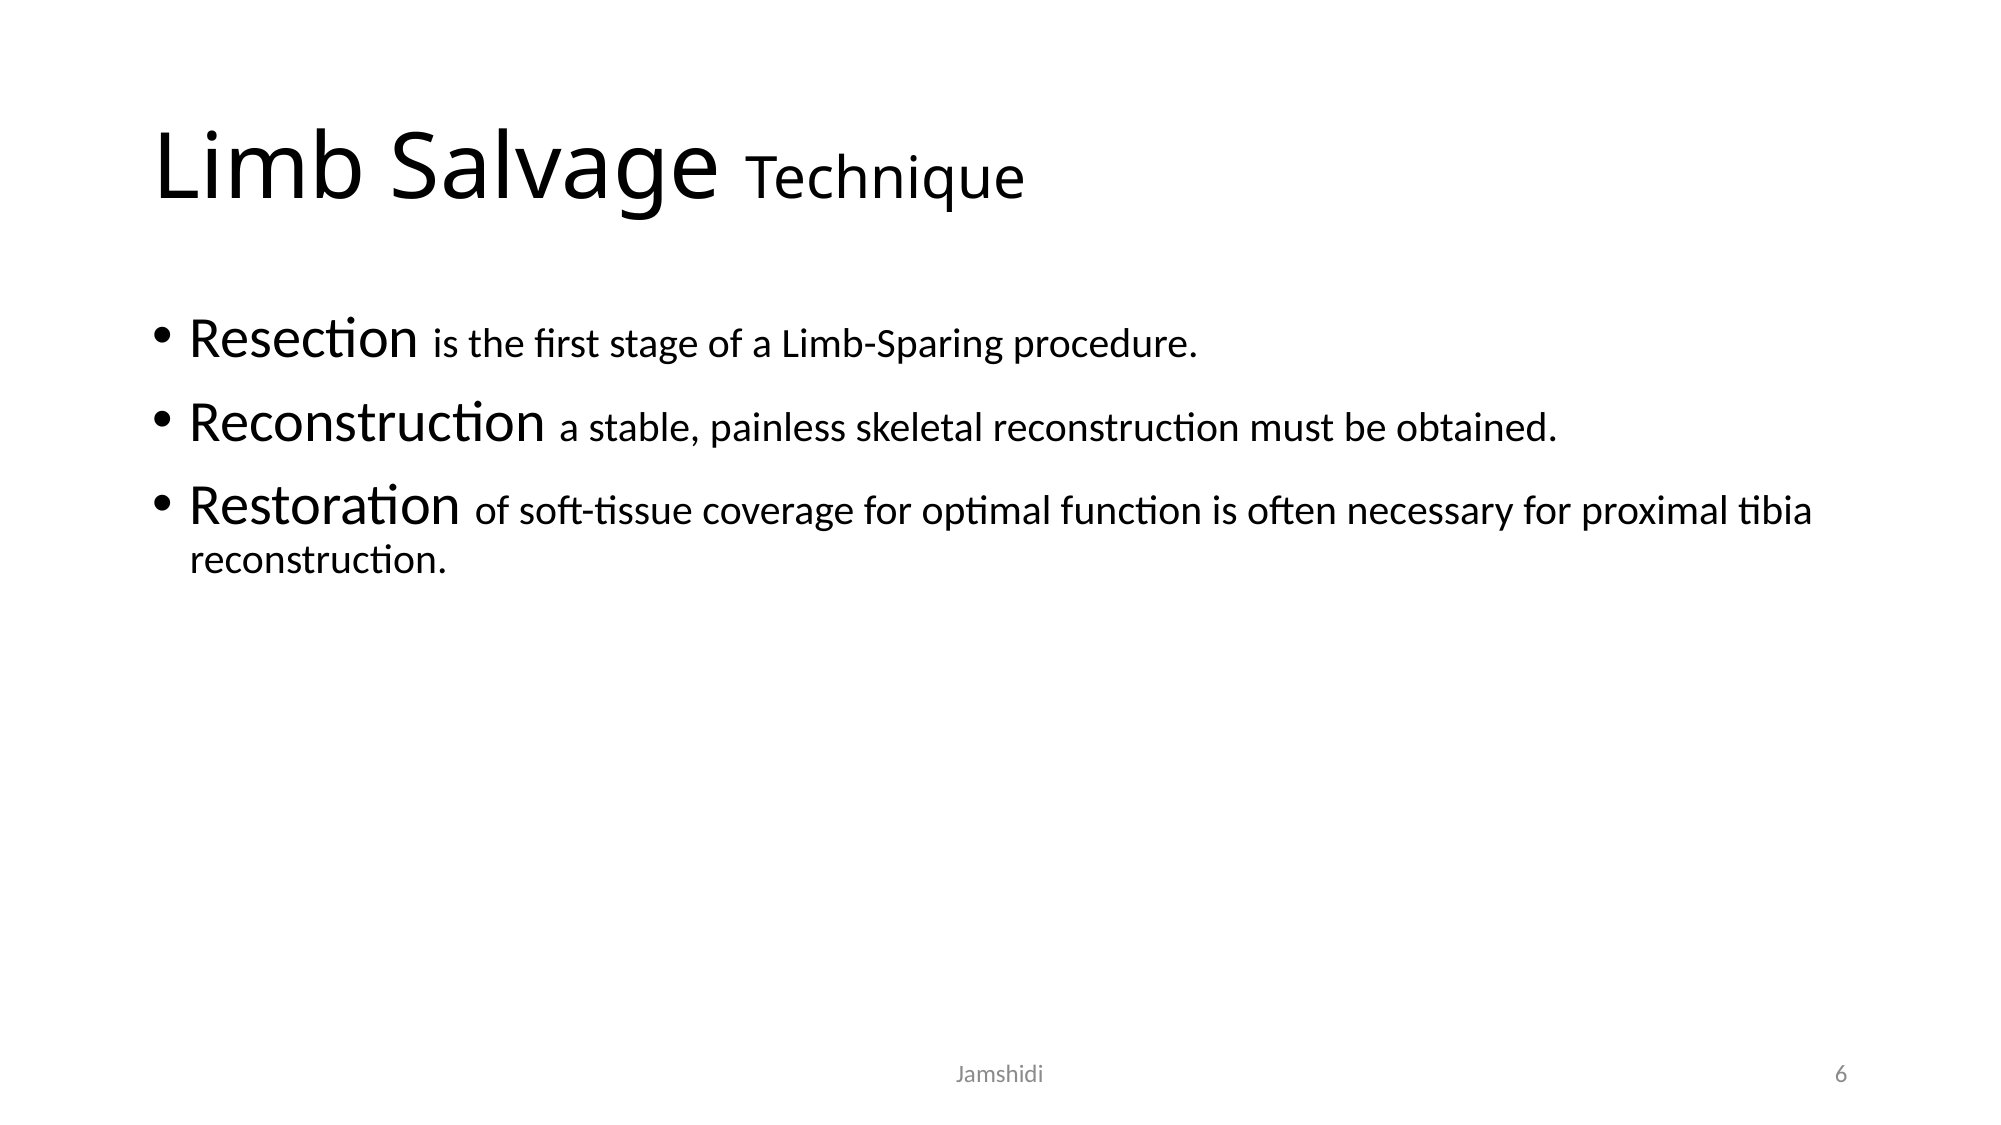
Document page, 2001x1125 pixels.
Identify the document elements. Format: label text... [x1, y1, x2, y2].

slide_number 6 [1412, 1042, 1863, 1103]
footer Jamshidi [662, 1042, 1338, 1103]
title Limb Salvage Technique [137, 59, 1863, 278]
list Resection is the first stage of a Limb-Sparing procedure. Reconstruction a stable, painless skeletal reconstruction must be obtained. Restoration of soft-tissue coverage for optimal function is often necessary for proximal tibia reconstruction. [137, 299, 1863, 1014]
